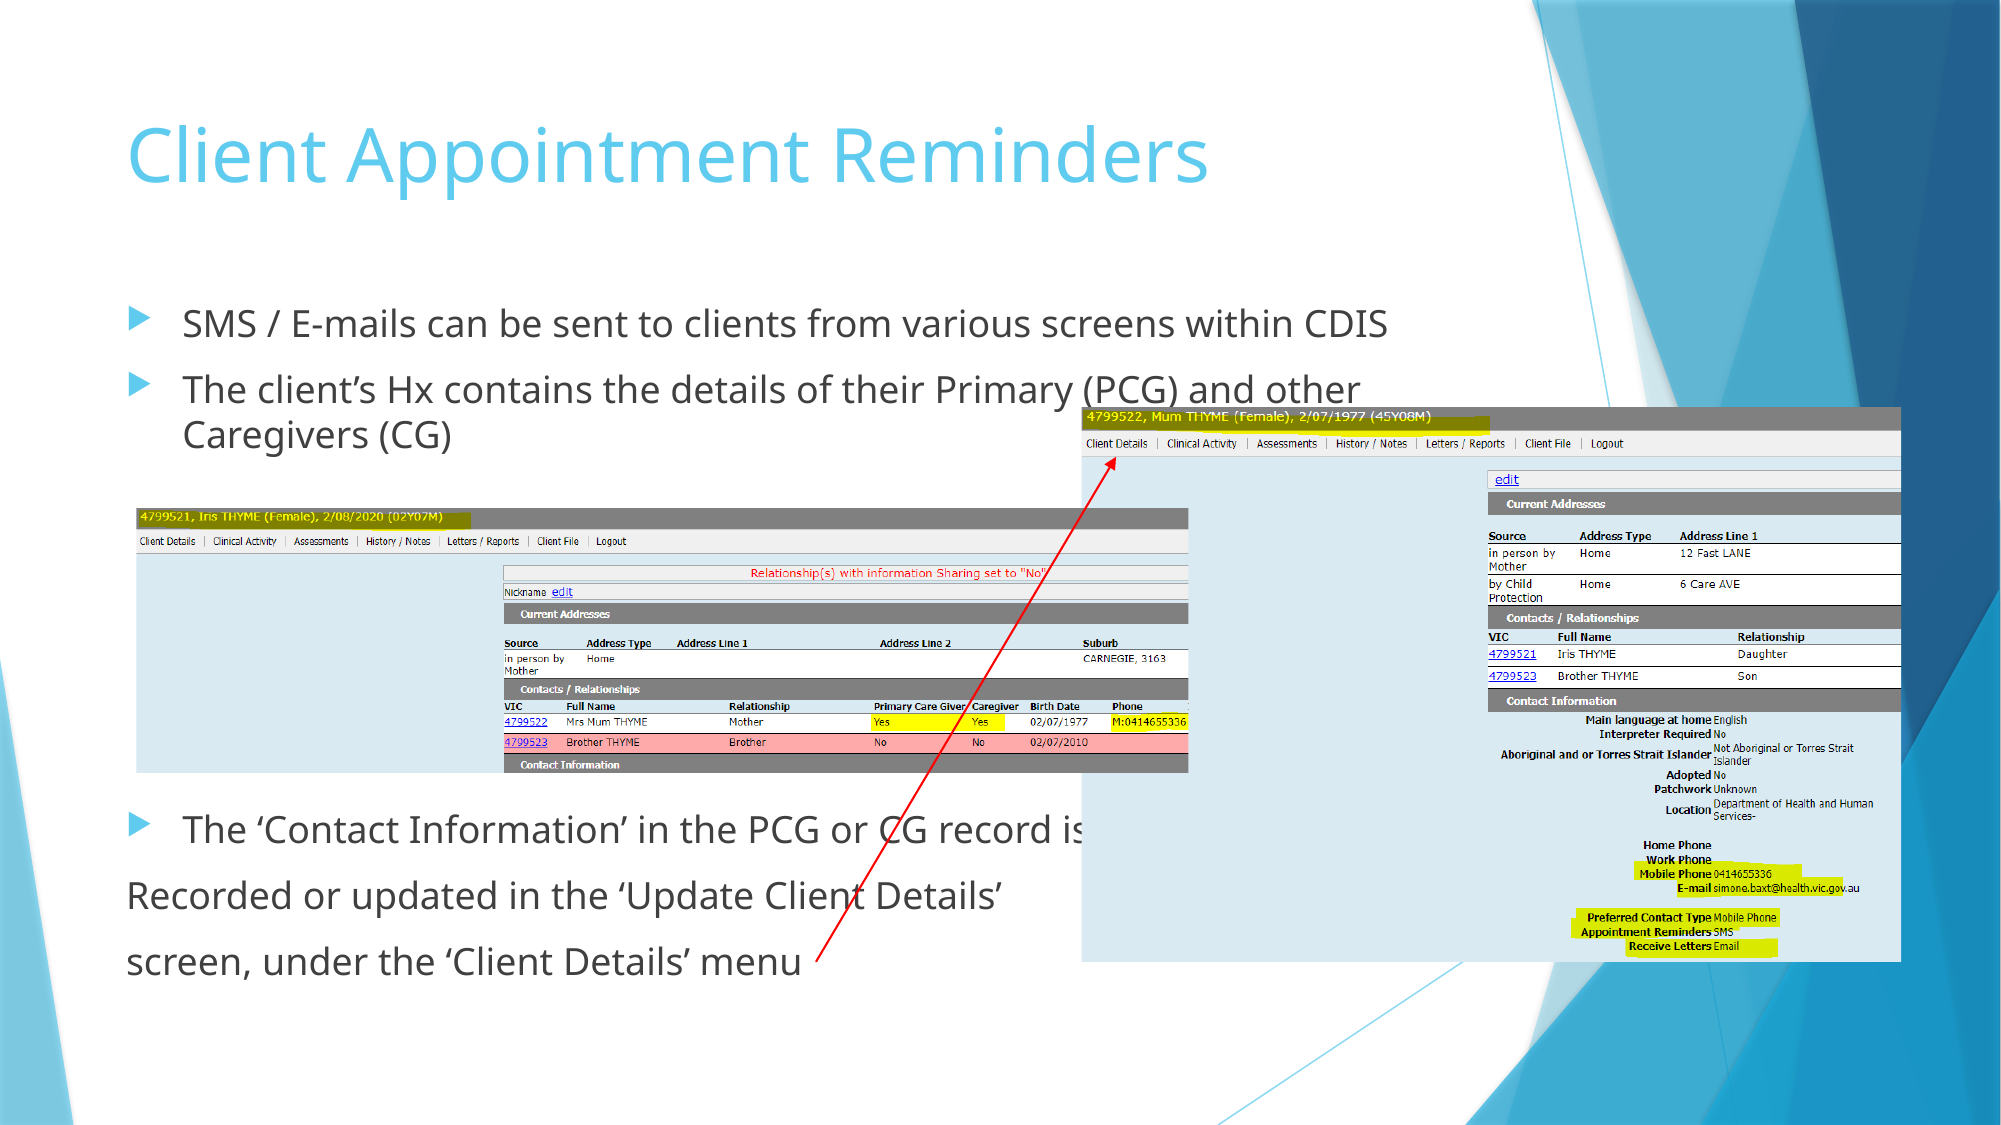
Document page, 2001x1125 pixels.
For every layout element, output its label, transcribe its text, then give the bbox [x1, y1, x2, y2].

picture [1081, 407, 1902, 962]
list SMS / E-mails can be sent to clients from various screens within CDIS The client’s Hx contains the details of their Primary (PCG) and other Caregivers (CG) The ‘Contact Information’ in the PCG or CG record is Recorded or updated in the ‘Update Client Details’ screen, under the ‘Client Details’ menu [111, 292, 1522, 991]
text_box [815, 456, 1117, 962]
title Client Appointment Reminders [111, 99, 1522, 292]
picture [135, 508, 815, 773]
